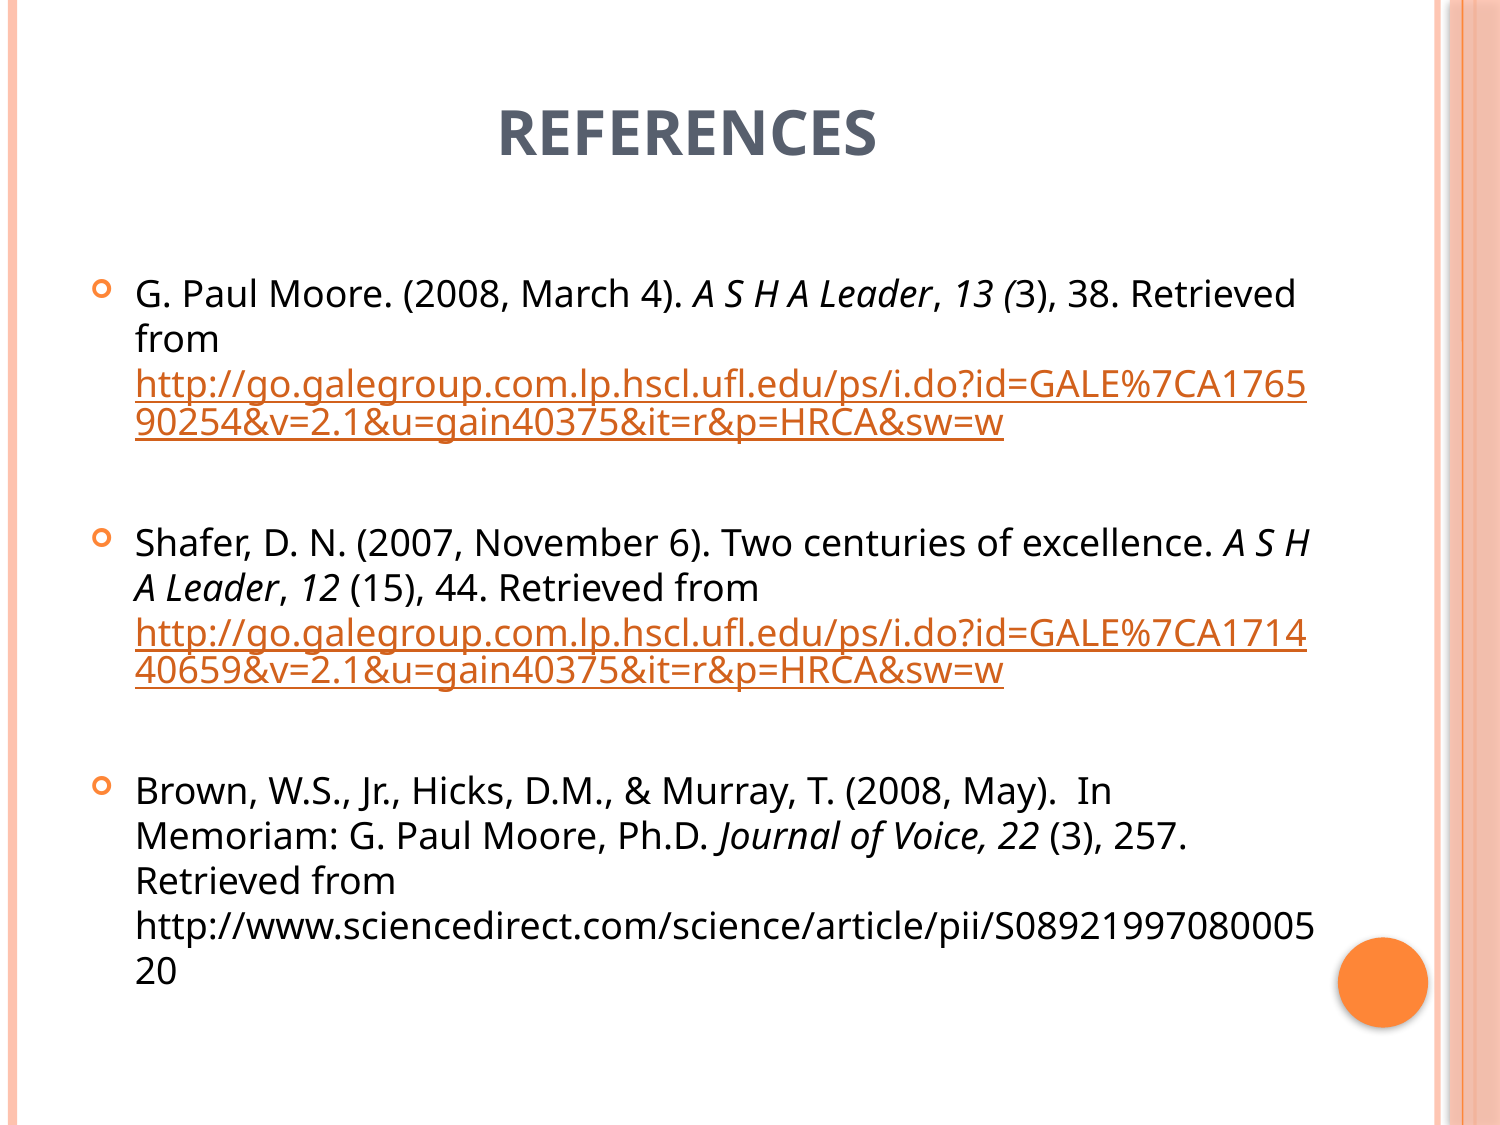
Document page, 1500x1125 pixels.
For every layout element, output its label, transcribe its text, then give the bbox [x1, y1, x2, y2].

title References [75, 0, 1300, 175]
list G. Paul Moore. (2008, March 4). A S H A Leader, 13 (3), 38. Retrieved from http://go.galegroup.com.lp.hscl.ufl.edu/ps/i.do?id=GALE%7CA176590254&v=2.1&u=gain40375&it=r&p=HRCA&sw=w Shafer, D. N. (2007, November 6). Two centuries of excellence. A S H A Leader, 12 (15), 44. Retrieved from http://go.galegroup.com.lp.hscl.ufl.edu/ps/i.do?id=GALE%7CA171440659&v=2.1&u=gain40375&it=r&p=HRCA&sw=w Brown, W.S., Jr., Hicks, D.M., & Murray, T. (2008, May). In Memoriam: G. Paul Moore, Ph.D. Journal of Voice, 22 (3), 257. Retrieved from http://www.sciencedirect.com/science/article/pii/S0892199708000520 [74, 262, 1338, 1063]
